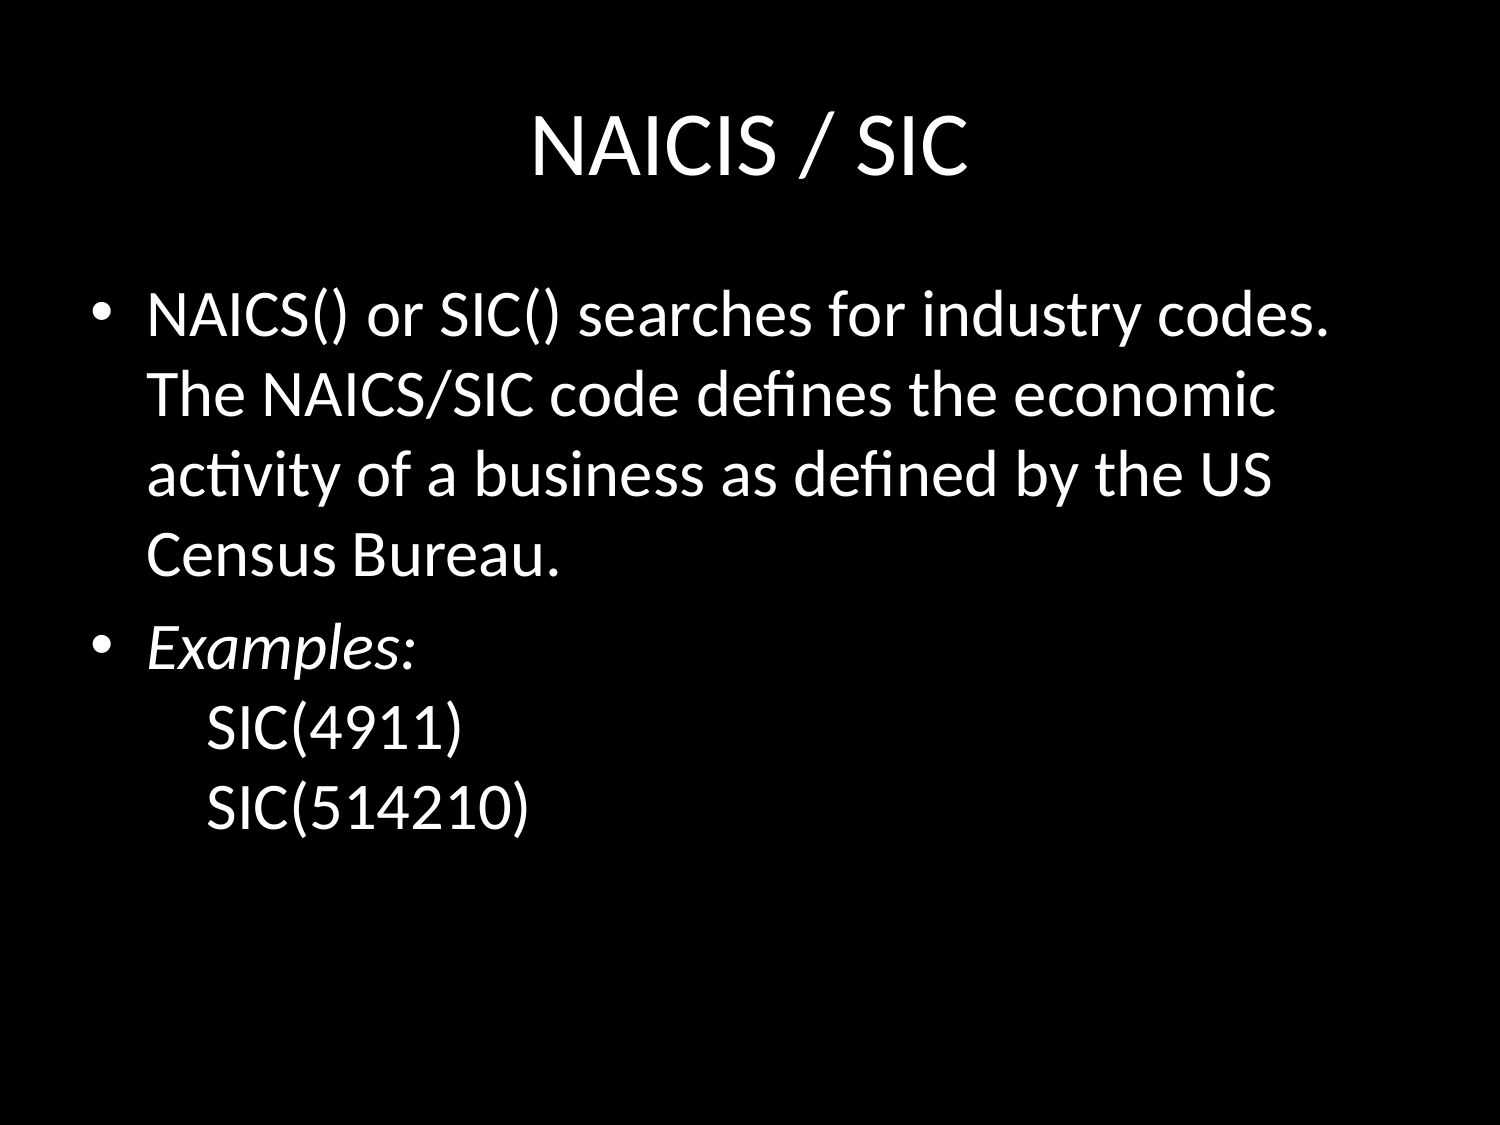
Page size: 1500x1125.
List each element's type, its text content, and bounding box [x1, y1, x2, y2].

list NAICS() or SIC() searches for industry codes. The NAICS/SIC code defines the economic activity of a business as defined by the US Census Bureau. Examples: SIC(4911) SIC(514210) [74, 262, 1426, 1006]
title NAICIS / SIC [74, 44, 1426, 233]
